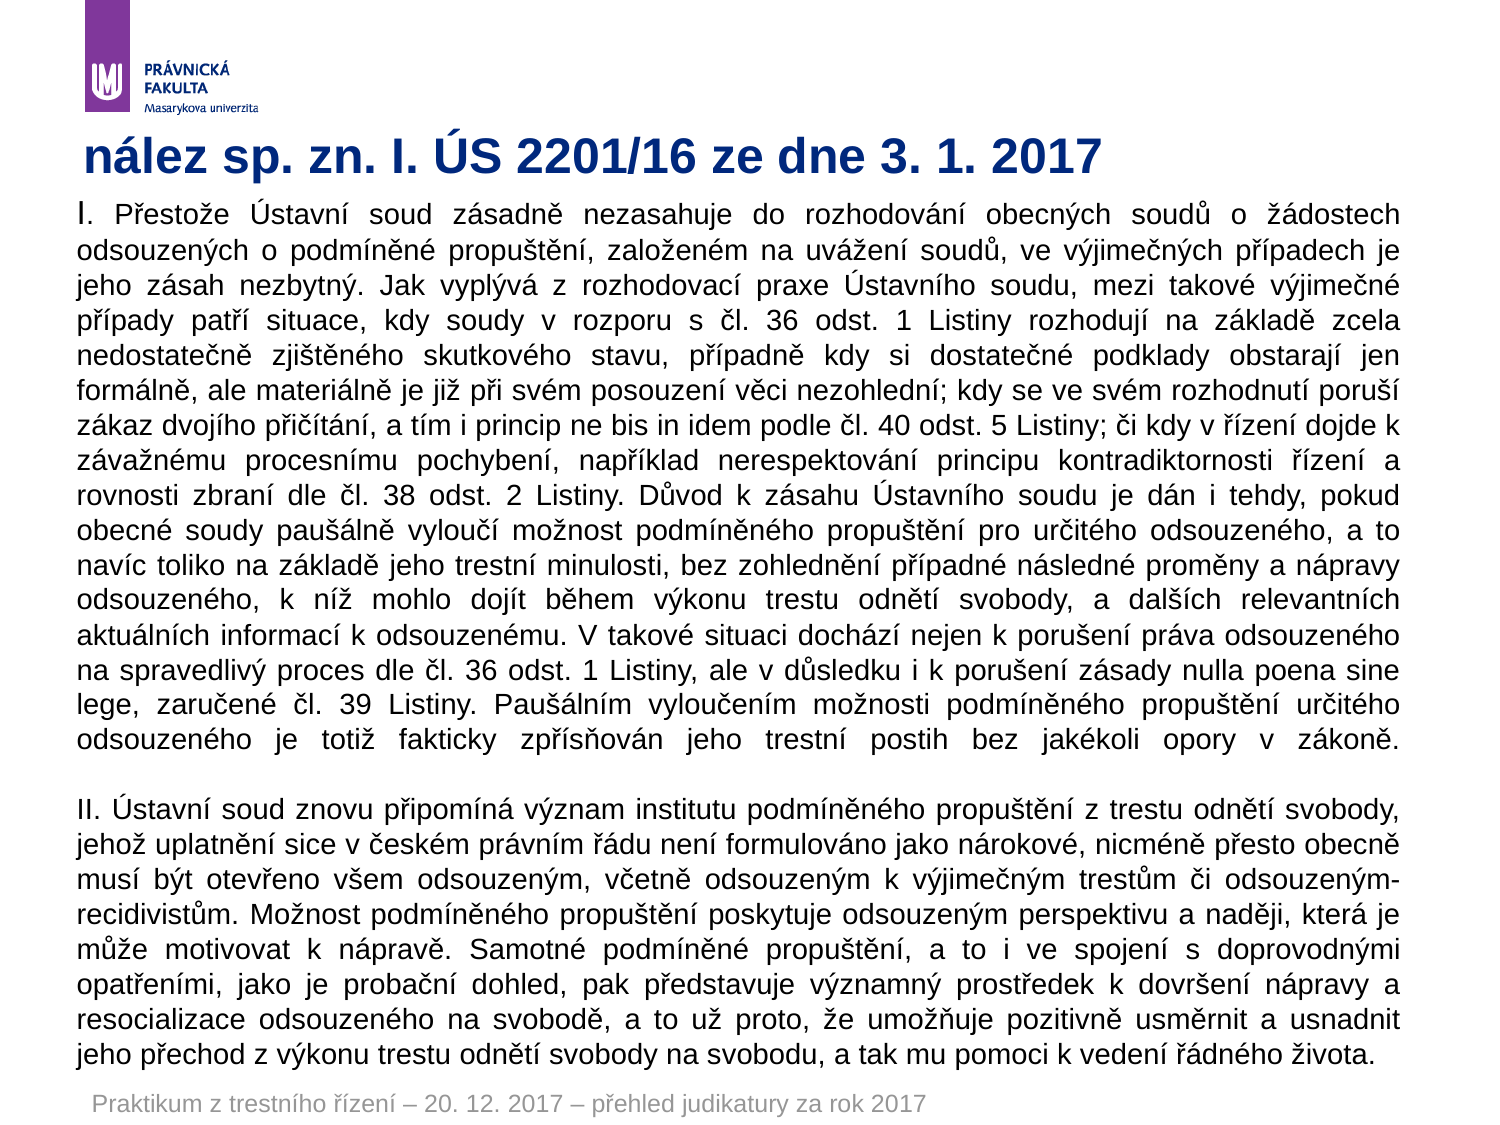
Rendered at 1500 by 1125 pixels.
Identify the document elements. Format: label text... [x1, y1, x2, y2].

title nález sp. zn. I. ÚS 2201/16 ze dne 3. 1. 2017 [83, 85, 1411, 192]
list I. Přestože Ústavní soud zásadně nezasahuje do rozhodování obecných soudů o žádostech odsouzených o podmíněné propuštění, založeném na uvážení soudů, ve výjimečných případech je jeho zásah nezbytný. Jak vyplývá z rozhodovací praxe Ústavního soudu, mezi takové výjimečné případy patří situace, kdy soudy v rozporu s čl. 36 odst. 1 Listiny rozhodují na základě zcela nedostatečně zjištěného skutkového stavu, případně kdy si dostatečné podklady obstarají jen formálně, ale materiálně je již při svém posouzení věci nezohlední; kdy se ve svém rozhodnutí poruší zákaz dvojího přičítání, a tím i princip ne bis in idem podle čl. 40 odst. 5 Listiny; či kdy v řízení dojde k závažnému procesnímu pochybení, například nerespektování principu kontradiktornosti řízení a rovnosti zbraní dle čl. 38 odst. 2 Listiny. Důvod k zásahu Ústavního soudu je dán i tehdy, pokud obecné soudy paušálně vyloučí možnost podmíněného propuštění pro určitého odsouzeného, a to navíc toliko na základě jeho trestní minulosti, bez zohlednění případné následné proměny a nápravy odsouzeného, k níž mohlo dojít během výkonu trestu odnětí svobody, a dalších relevantních aktuálních informací k odsouzenému. V takové situaci dochází nejen k porušení práva odsouzeného na spravedlivý proces dle čl. 36 odst. 1 Listiny, ale v důsledku i k porušení zásady nulla poena sine lege, zaručené čl. 39 Listiny. Paušálním vyloučením možnosti podmíněného propuštění určitého odsouzeného je totiž fakticky zpřísňován jeho trestní postih bez jakékoli opory v zákoně. II. Ústavní soud znovu připomíná význam institutu podmíněného propuštění z trestu odnětí svobody, jehož uplatnění sice v českém právním řádu není formulováno jako nárokové, nicméně přesto obecně musí být otevřeno všem odsouzeným, včetně odsouzeným k výjimečným trestům či odsouzeným-recidivistům. Možnost podmíněného propuštění poskytuje odsouzeným perspektivu a naději, která je může motivovat k nápravě. Samotné podmíněné propuštění, a to i ve spojení s doprovodnými opatřeními, jako je probační dohled, pak představuje významný prostředek k dovršení nápravy a resocializace odsouzeného na svobodě, a to už proto, že umožňuje pozitivně usměrnit a usnadnit jeho přechod z výkonu trestu odnětí svobody na svobodu, a tak mu pomoci k vedení řádného života. [76, 191, 1403, 867]
picture [0, 0, 1500, 1125]
footer Praktikum z trestního řízení – 20. 12. 2017 – přehled judikatury za rok 2017 [76, 1081, 1483, 1125]
